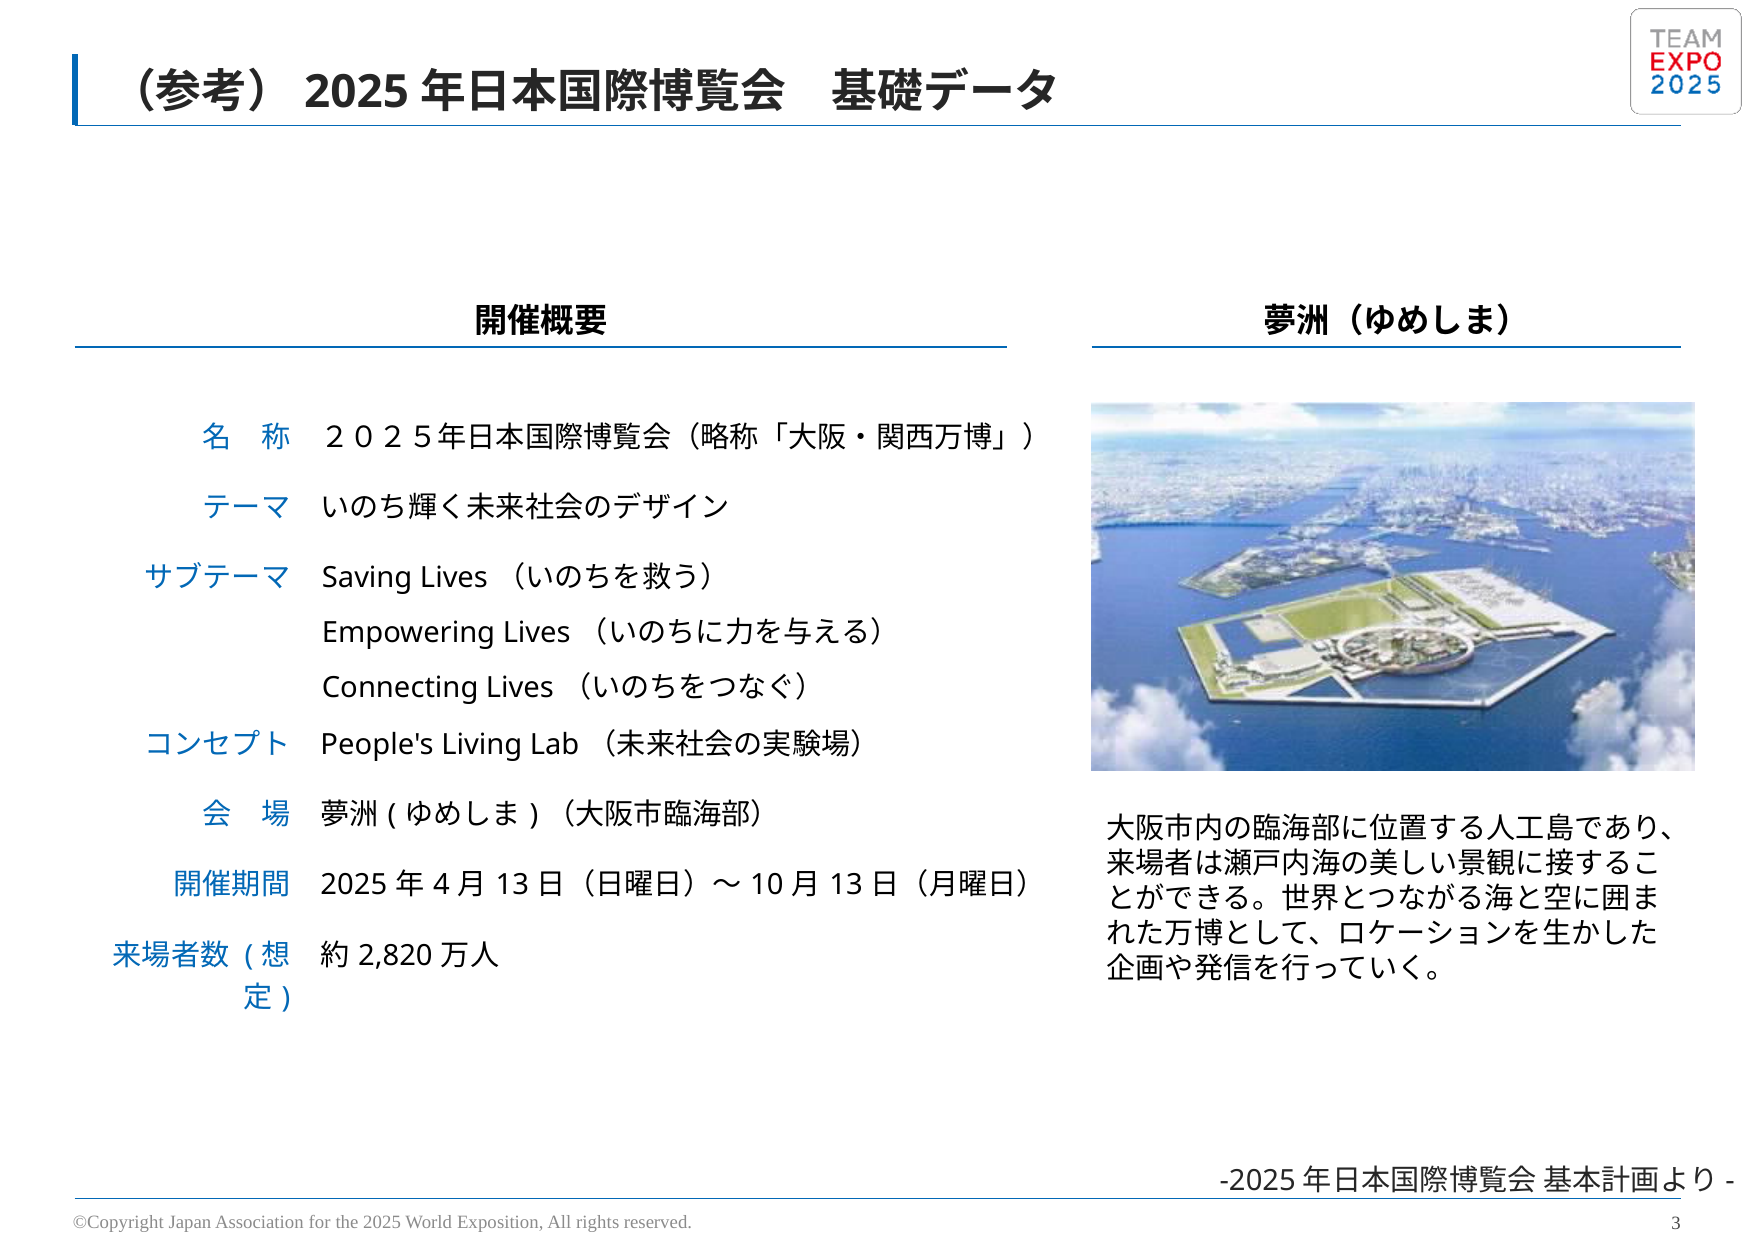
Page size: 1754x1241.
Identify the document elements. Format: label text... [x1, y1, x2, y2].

table_cell 2025年4月13日（日曜日）～10月13日（月曜日） [305, 853, 1068, 923]
table_header ２０２５年日本国際博覧会（略称「大阪・関西万博」） [305, 406, 1068, 476]
table_cell People's Living Lab（未来社会の実験場） [305, 713, 1068, 783]
text_box -2025年日本国際博覧会 基本計画より- [1080, 1142, 1754, 1214]
slide_number 2 [1622, 1214, 1682, 1240]
table_cell いのち輝く未来社会のデザイン [305, 476, 1068, 546]
picture [1608, 0, 1754, 137]
picture [1091, 402, 1695, 771]
table_cell サブテーマ [52, 546, 305, 713]
table_cell コンセプト [52, 713, 305, 783]
table_cell 会 場 [52, 783, 305, 853]
table_cell Saving Lives（いのちを救う） Empowering Lives（いのちに力を与える） Connecting Lives（いのちをつなぐ） [305, 546, 1068, 713]
title （参考）2025年日本国際博覧会 基礎データ [74, 54, 1398, 126]
text_box 大阪市内の臨海部に位置する人工島であり、来場者は瀬戸内海の美しい景観に接することができる。世界とつながる海と空に囲まれた万博として、ロケーションを生かした企画や発信を行っていく。 [1091, 801, 1702, 992]
table_cell 夢洲(ゆめしま)（大阪市臨海部） [305, 783, 1068, 853]
table_cell 開催期間 [52, 853, 305, 923]
table_cell 約2,820万人 [305, 923, 1068, 994]
text_box 夢洲（ゆめしま） [1158, 291, 1635, 346]
footer ©Copyright Japan Association for the 2025 World Exposition, All rights reserved. [72, 1203, 837, 1239]
table_cell テーマ [52, 476, 305, 546]
table_cell 来場者数 (想定) [52, 923, 305, 994]
text_box 開催概要 [250, 291, 832, 346]
table_header 名 称 [52, 406, 305, 476]
